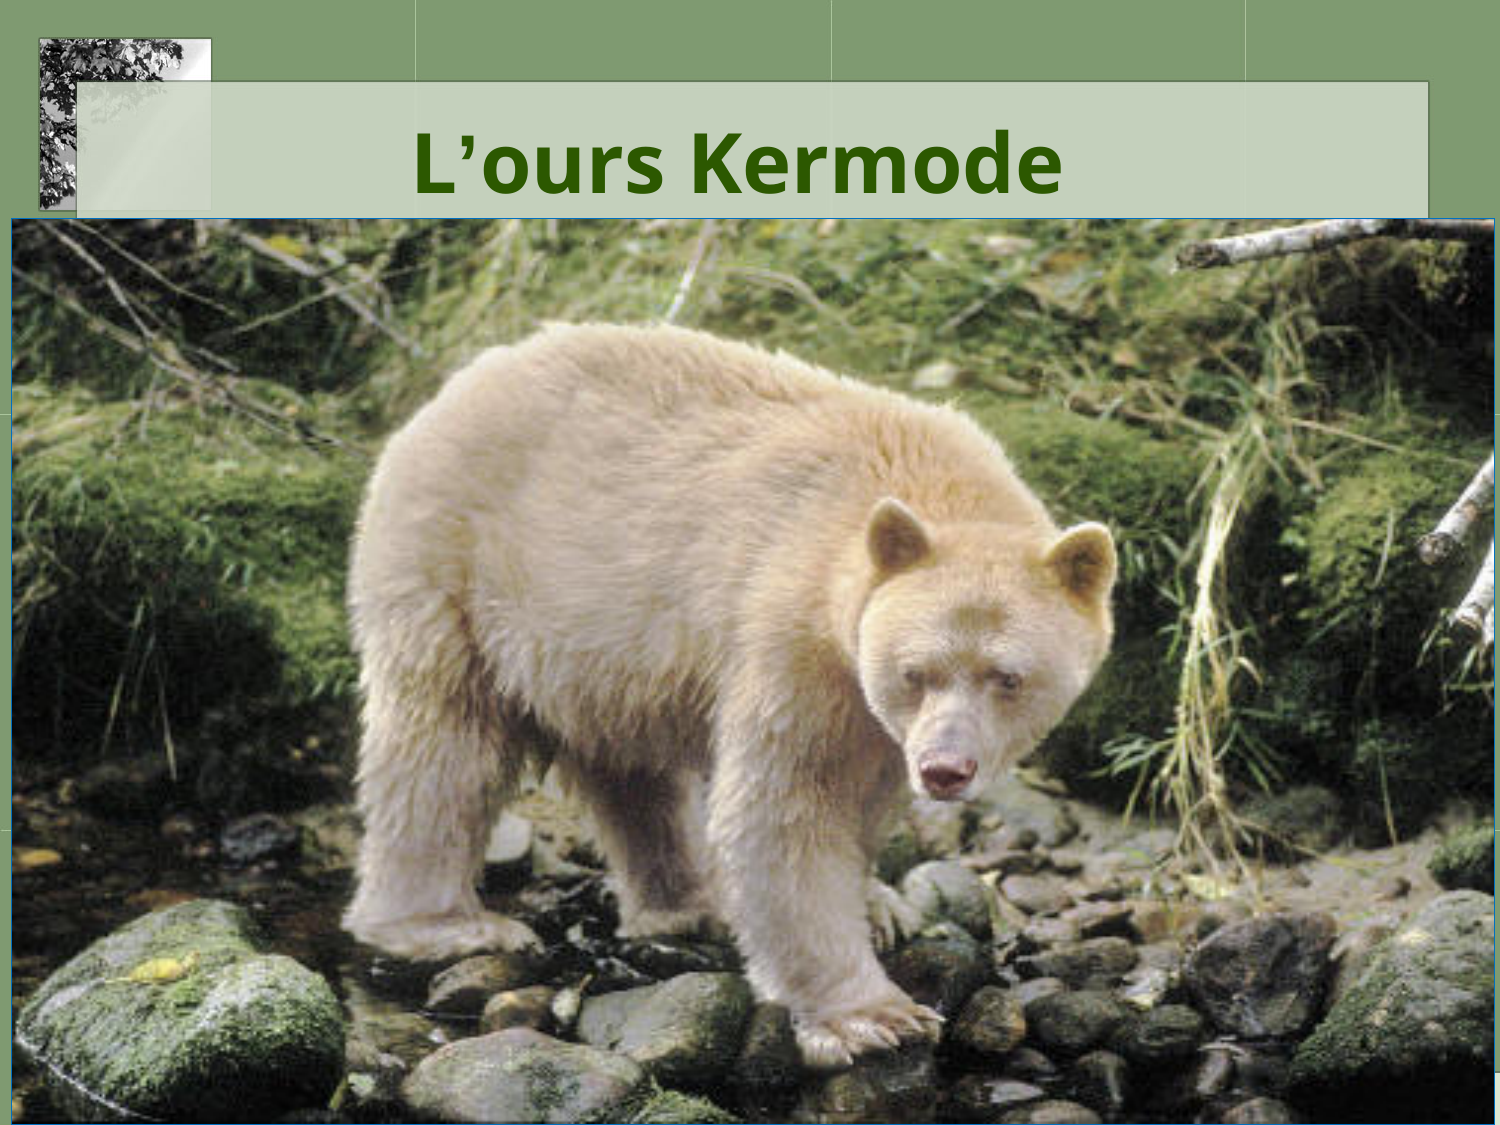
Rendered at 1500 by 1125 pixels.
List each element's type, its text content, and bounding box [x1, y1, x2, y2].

picture [0, 0, 1500, 1125]
title L’ours Kermode [125, 87, 1350, 218]
